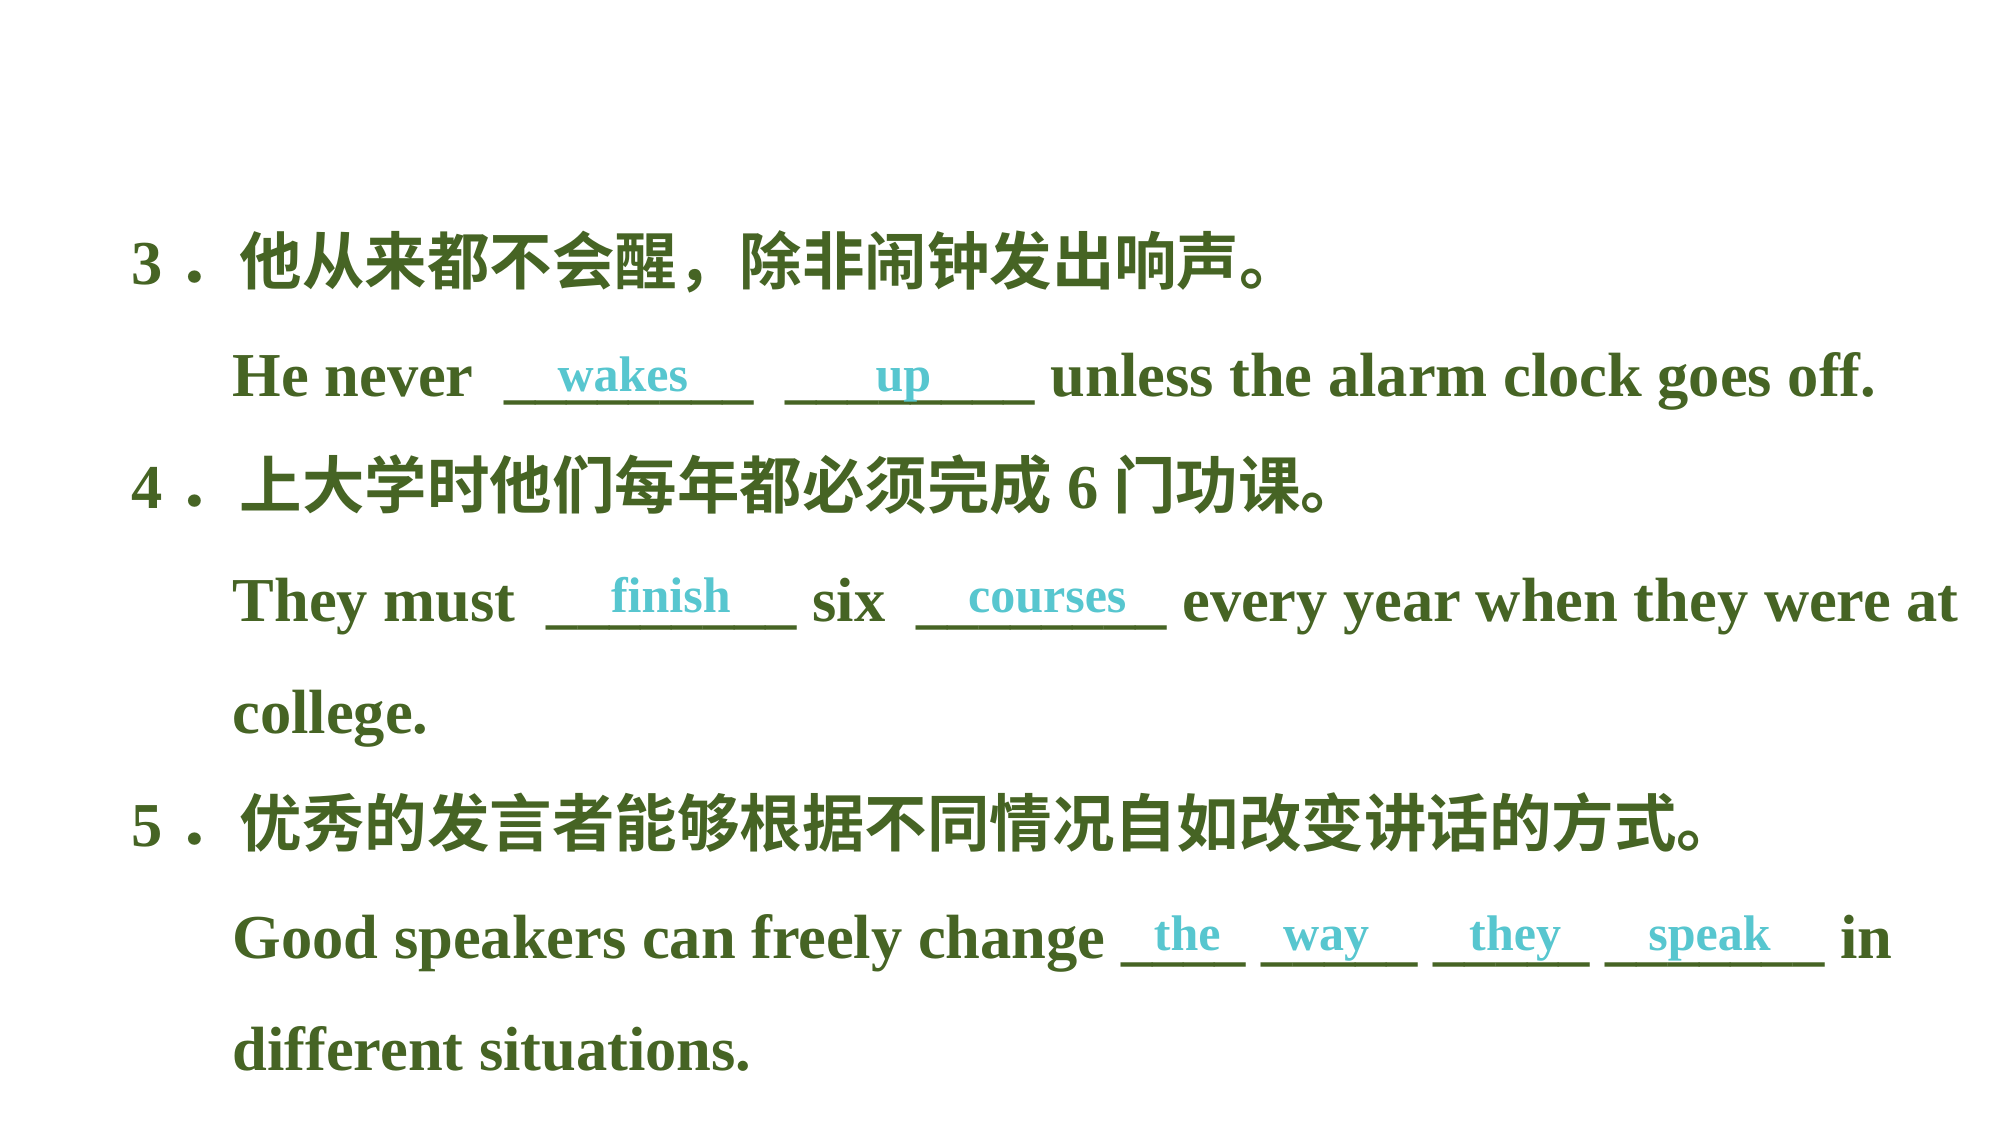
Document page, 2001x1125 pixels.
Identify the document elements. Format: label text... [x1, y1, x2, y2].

text_box the way they speak [1138, 863, 1820, 968]
text_box finish courses [596, 525, 1300, 631]
text_box 3．他从来都不会醒，除非闹钟发出响声。 He never ________ ________ unless the alarm clock goes off. 4．上大学时他们每年都必须完成6门功课。 They must ________ six ________ every year when they were at college. 5．优秀的发言者能够根据不同情况自如改变讲话的方式。 Good speakers can freely change ____ _____ _____ _______ in different situations. [116, 176, 2000, 1091]
text_box wakes up [542, 304, 947, 410]
